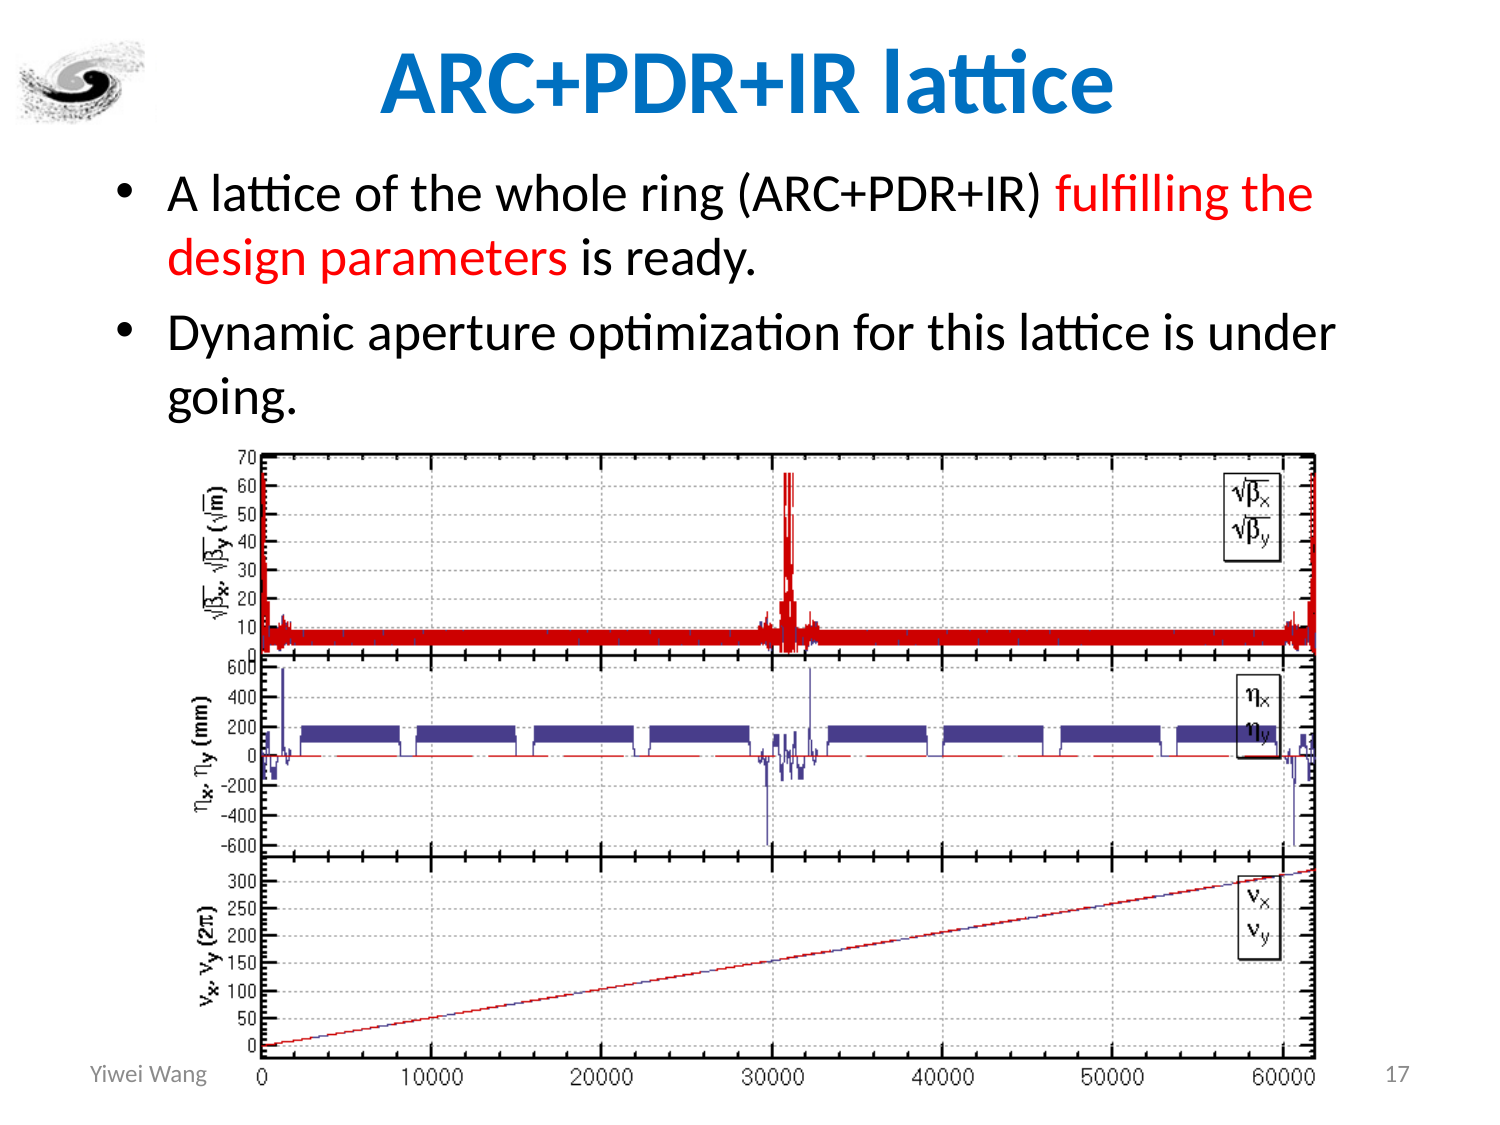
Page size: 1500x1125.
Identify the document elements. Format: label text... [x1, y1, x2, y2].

list A lattice of the whole ring (ARC+PDR+IR) fulfilling the design parameters is ready. Dynamic aperture optimization for this lattice is under going. [100, 150, 1451, 434]
picture [5, 7, 157, 150]
slide_number Yiwei Wang [75, 1042, 183, 1103]
picture [182, 433, 1332, 1095]
slide_number 17 [1329, 1042, 1425, 1103]
title ARC+PDR+IR lattice [157, 7, 1424, 147]
